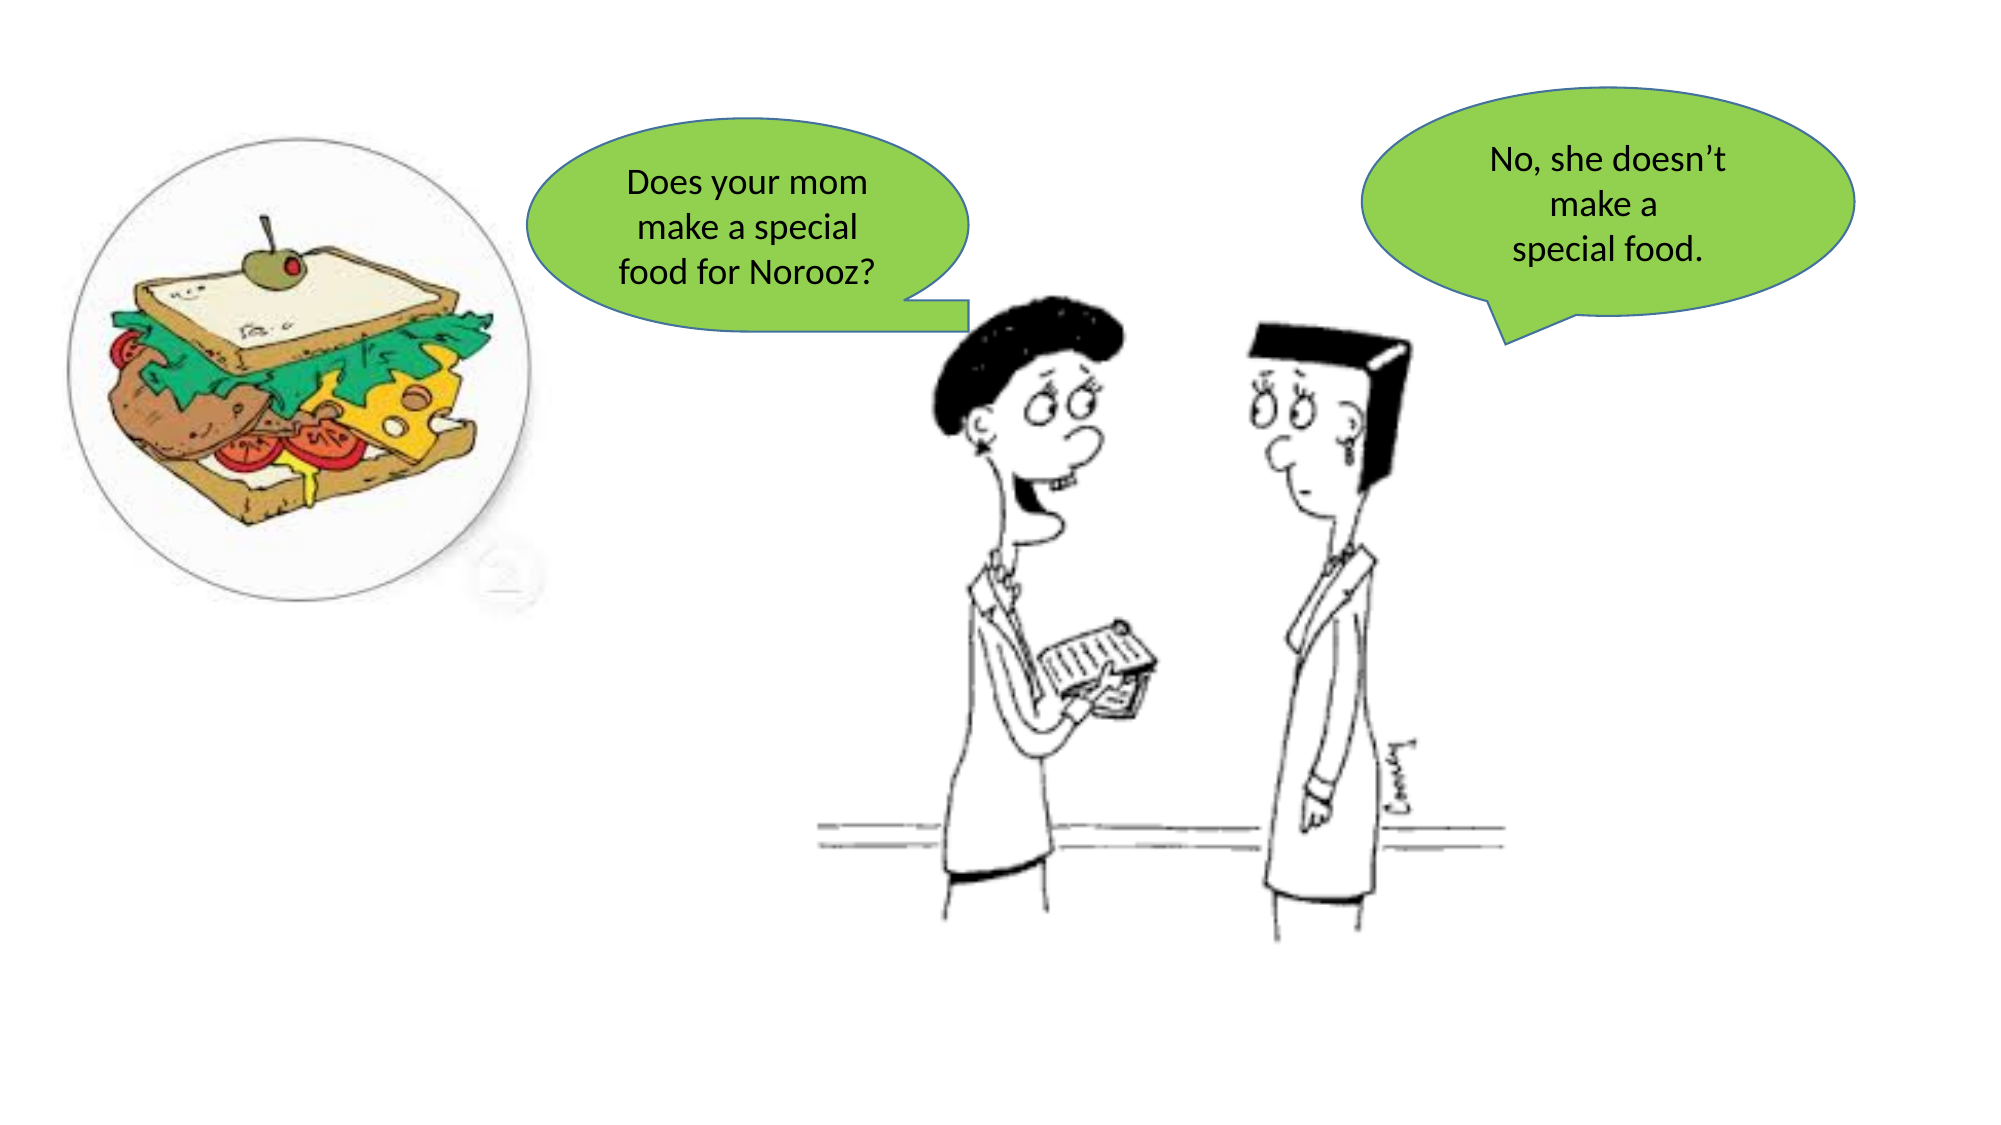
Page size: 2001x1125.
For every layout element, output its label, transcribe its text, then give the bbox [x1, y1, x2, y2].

picture [45, 115, 555, 625]
picture [797, 285, 1519, 948]
text_box No, she doesn’t make a special food. [1360, 86, 1856, 340]
text_box Does your mom make a special food for Norooz? [555, 117, 970, 333]
